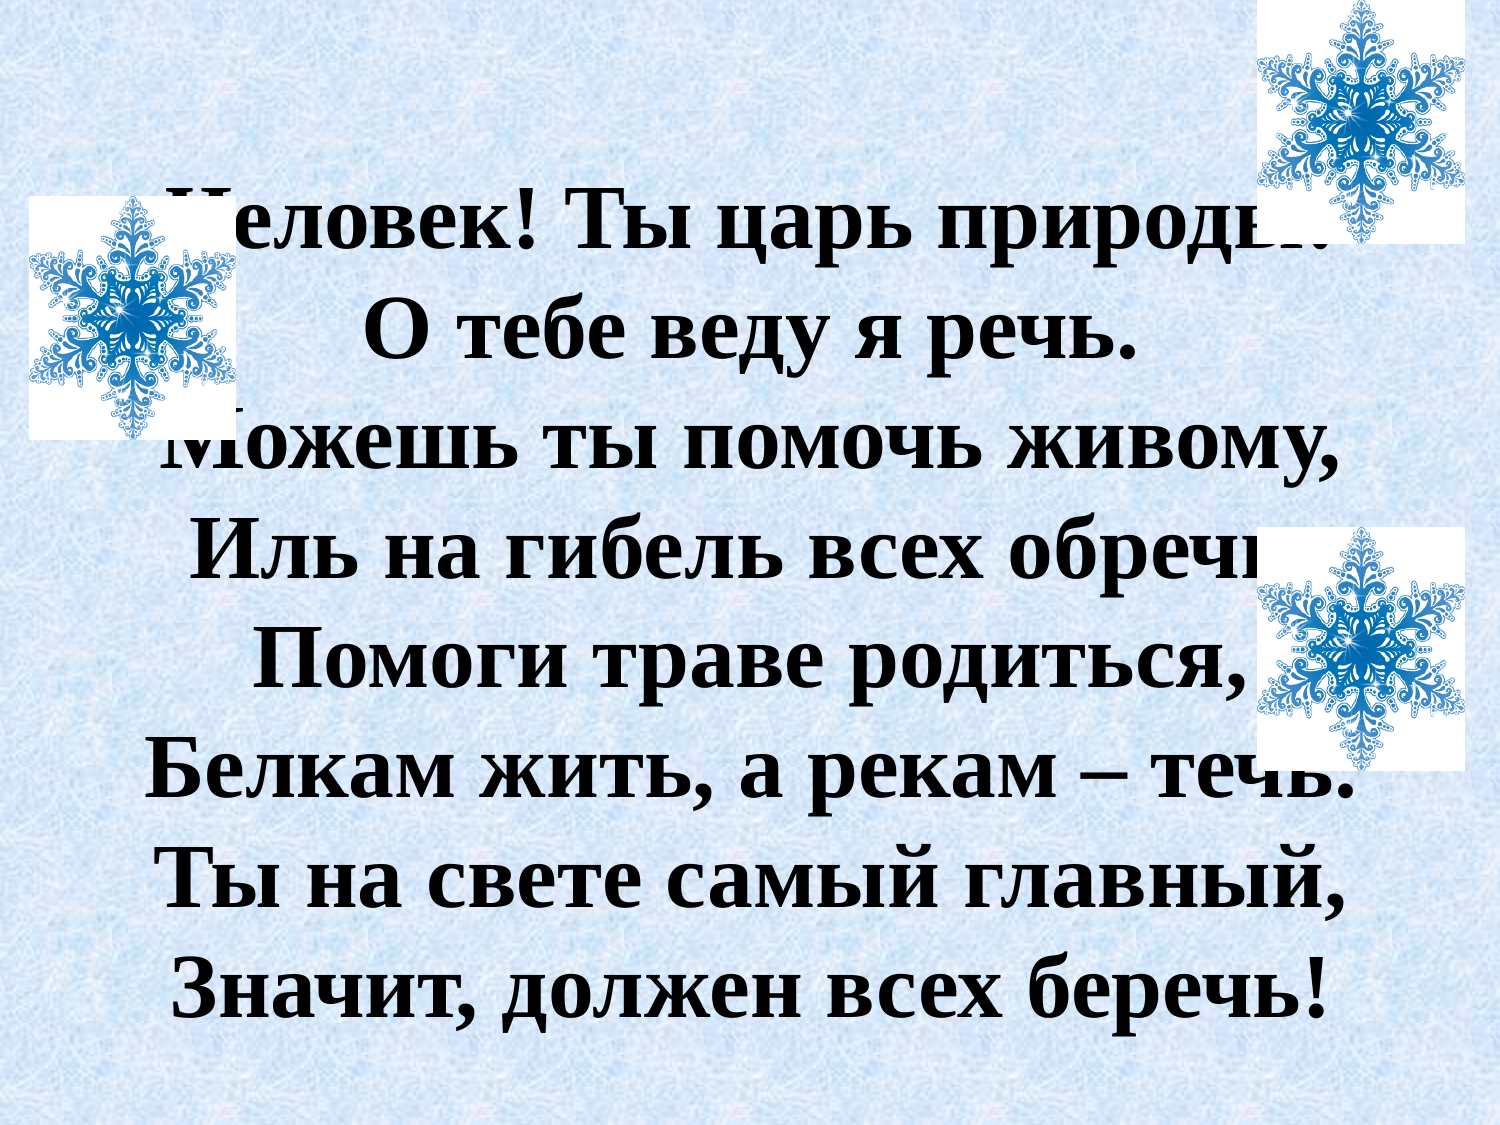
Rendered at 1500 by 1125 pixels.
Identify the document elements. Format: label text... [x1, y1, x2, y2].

picture [0, 0, 1500, 1125]
text_box Человек! Ты царь природы! О тебе веду я речь. Можешь ты помочь живому, Иль на гибель всех обречь. Помоги траве родиться, Белкам жить, а рекам – течь. Ты на свете самый главный, Значит, должен всех беречь! [128, 148, 1374, 1044]
